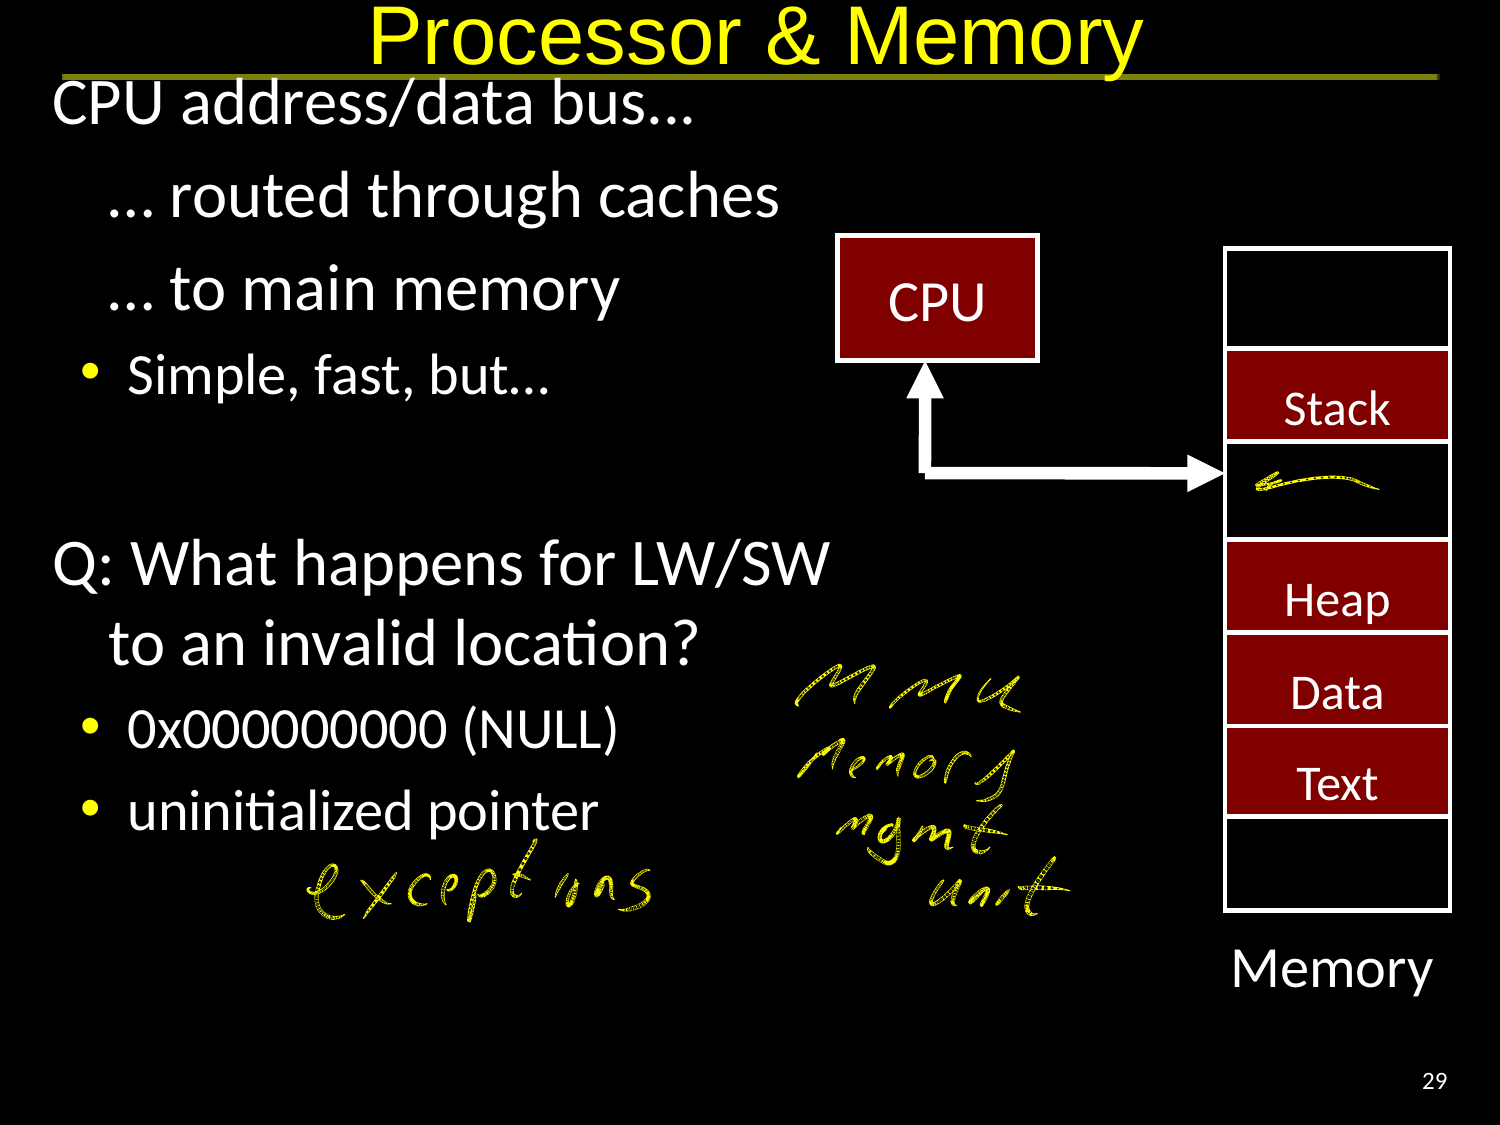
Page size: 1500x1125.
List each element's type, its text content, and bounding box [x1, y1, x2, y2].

title Processor & Memory [37, 0, 1475, 63]
text_box [918, 360, 932, 463]
picture [300, 465, 1386, 930]
text_box Heap [1391, 539, 1450, 633]
text_box [1224, 442, 1450, 539]
picture [1013, 74, 1440, 80]
text_box Stack [1224, 348, 1450, 442]
list CPU address/data bus... … routed through caches … to main memory Simple, fast, but… Q: What happens for LW/SW to an invalid location? 0x000000000 (NULL) uninitialized pointer [37, 50, 1013, 1063]
text_box Text [1391, 727, 1450, 817]
text_box Memory [1216, 898, 1449, 1007]
text_box [1391, 817, 1450, 911]
text_box CPU [837, 235, 1038, 361]
text_box Data [1391, 633, 1450, 727]
text_box [1224, 248, 1450, 348]
